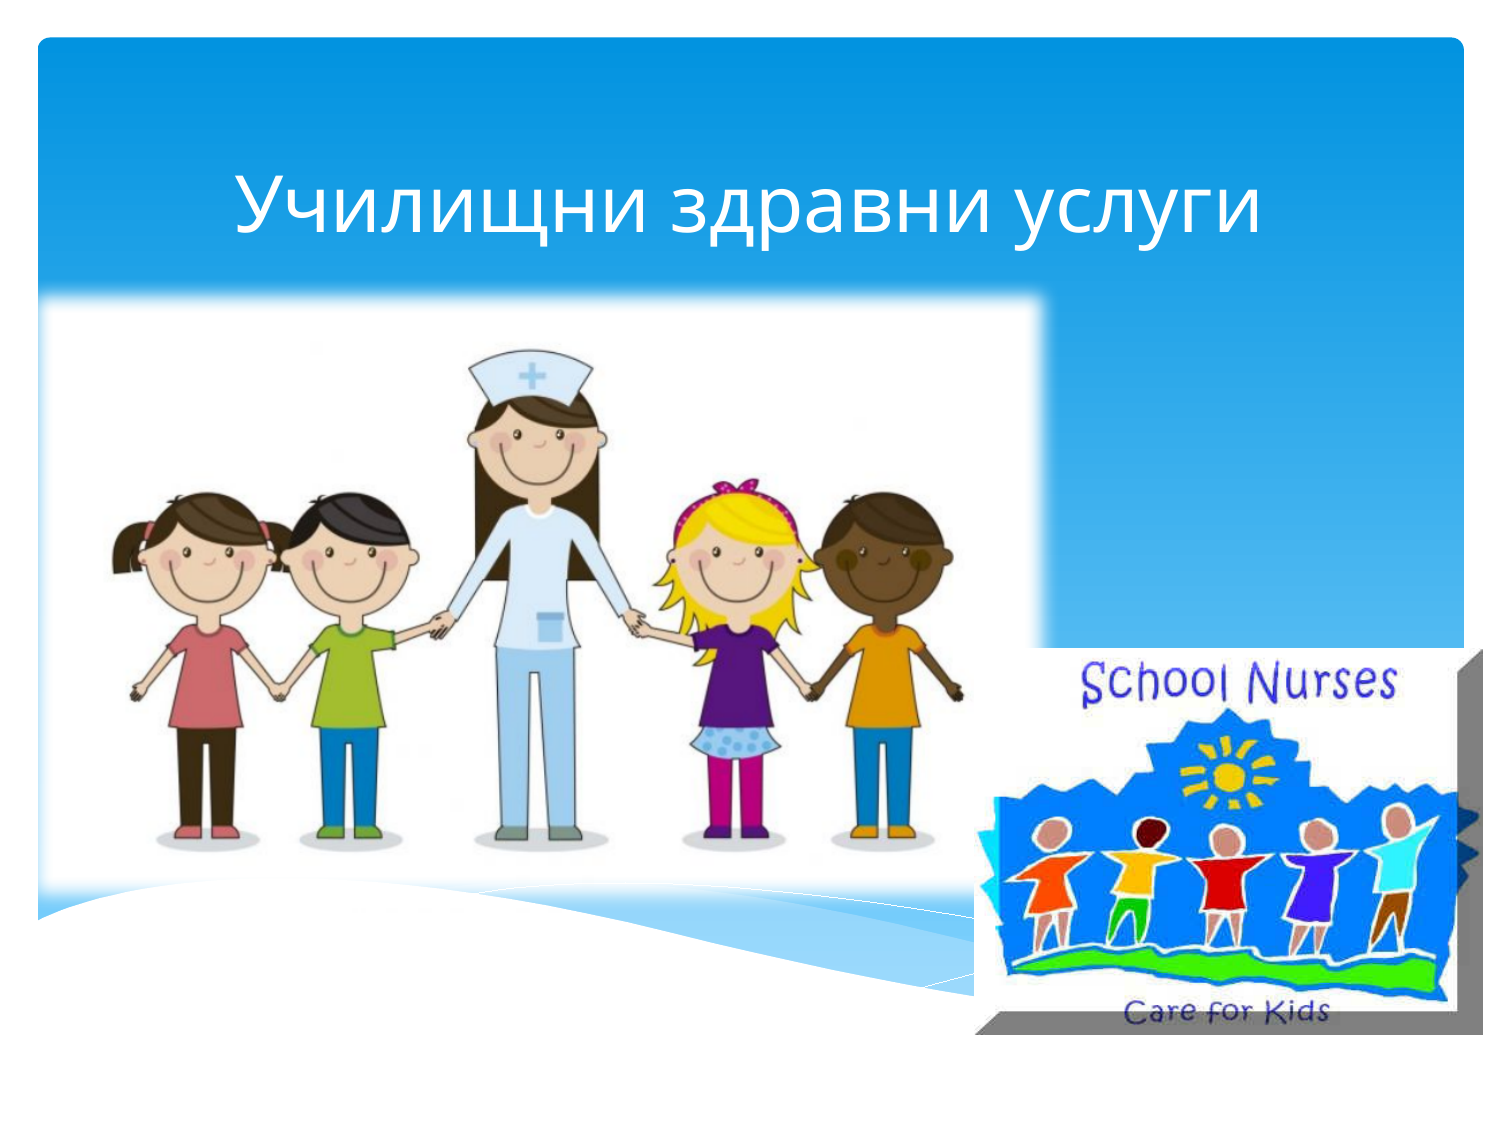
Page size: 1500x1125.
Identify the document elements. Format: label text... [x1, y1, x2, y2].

title Училищни здравни услуги [112, 90, 1388, 256]
picture [17, 277, 1483, 1036]
